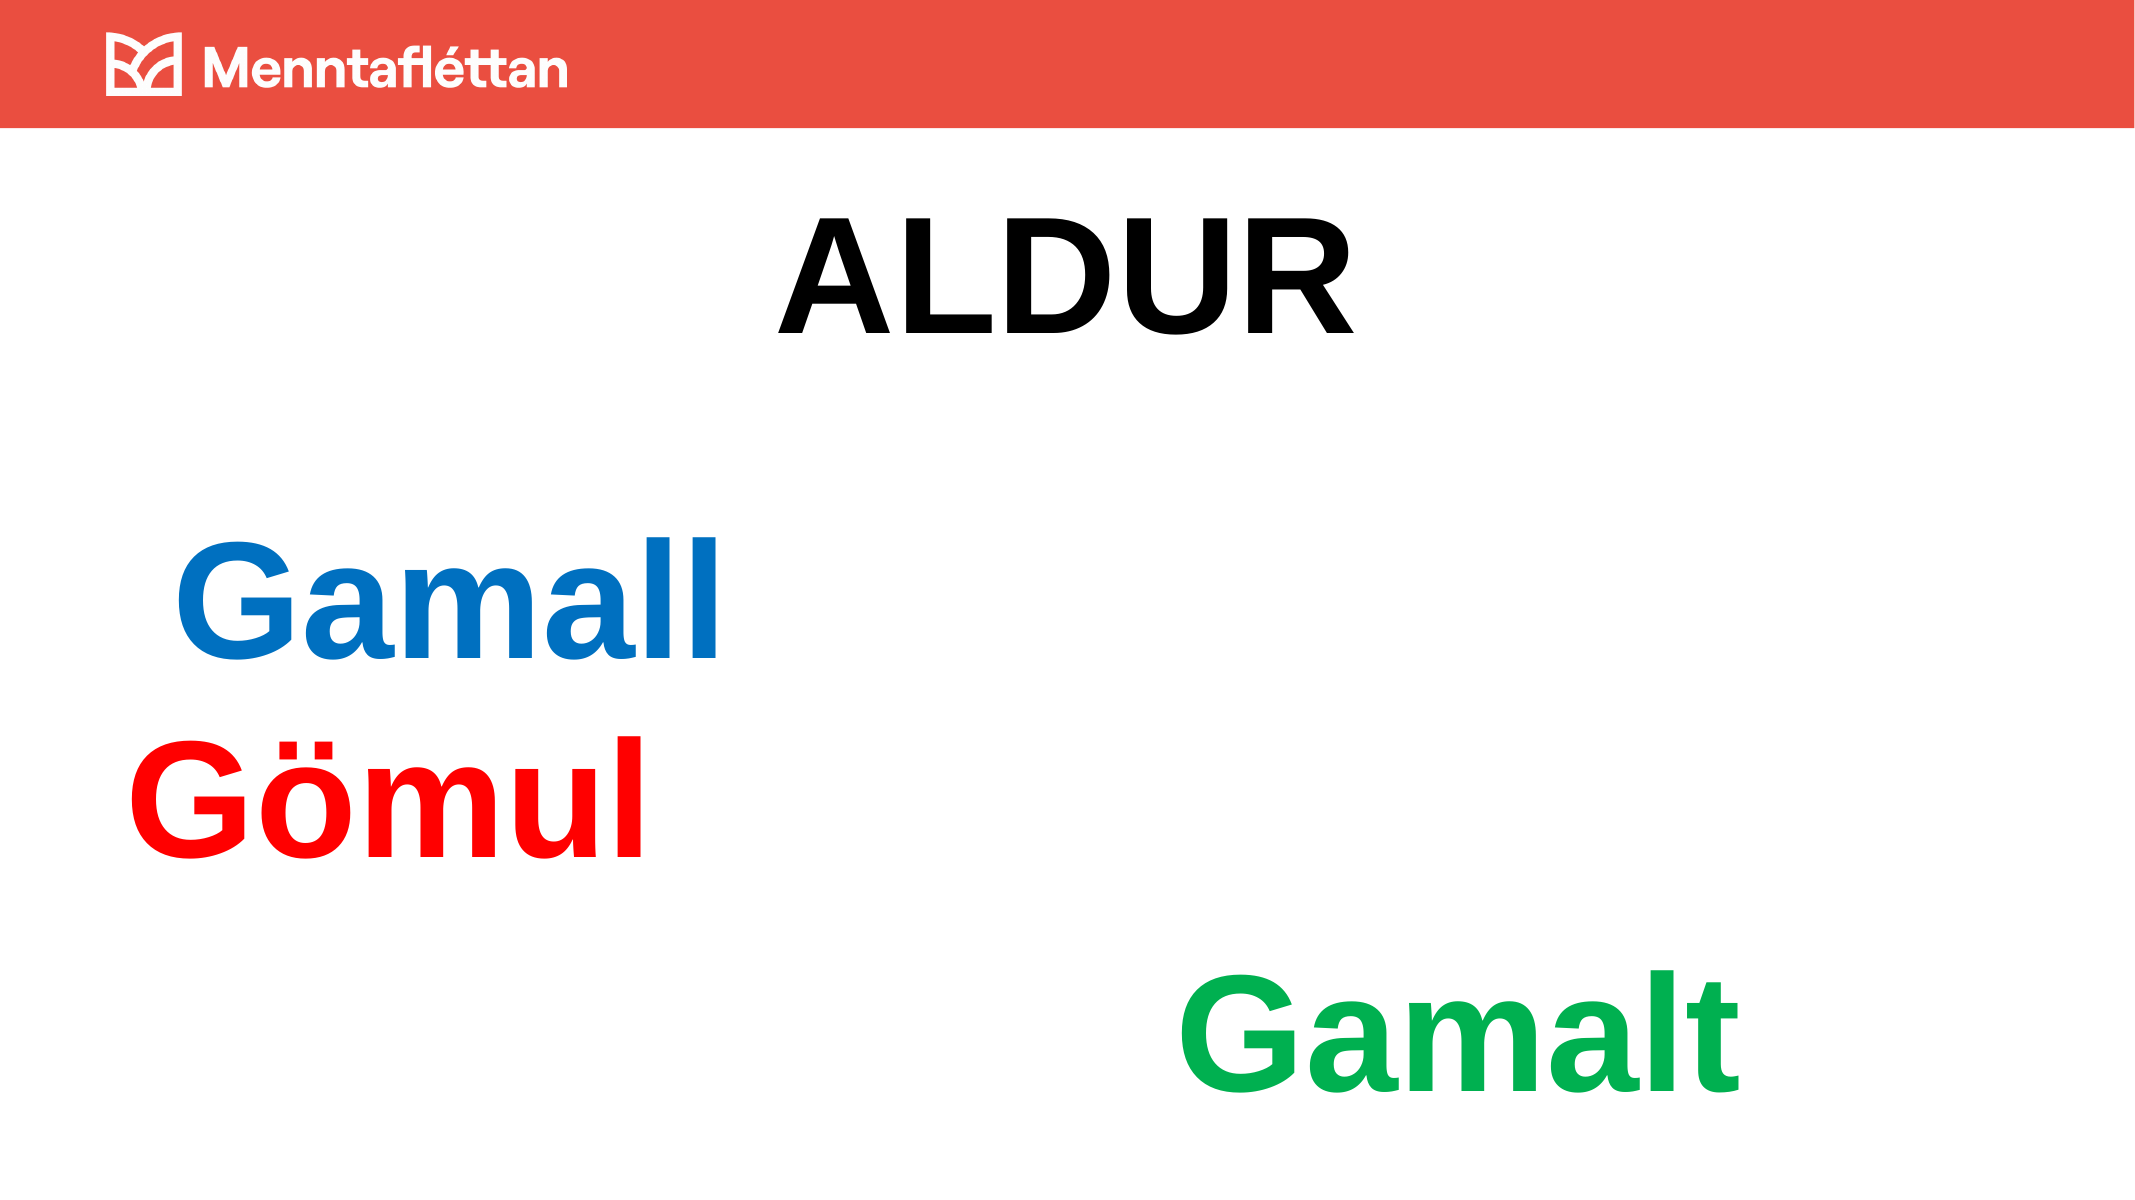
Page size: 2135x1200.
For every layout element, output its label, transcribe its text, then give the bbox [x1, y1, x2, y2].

list Gamall Gömul Gamalt [106, 481, 2028, 1072]
picture [106, 32, 567, 96]
title ALDUR [106, 166, 2028, 367]
